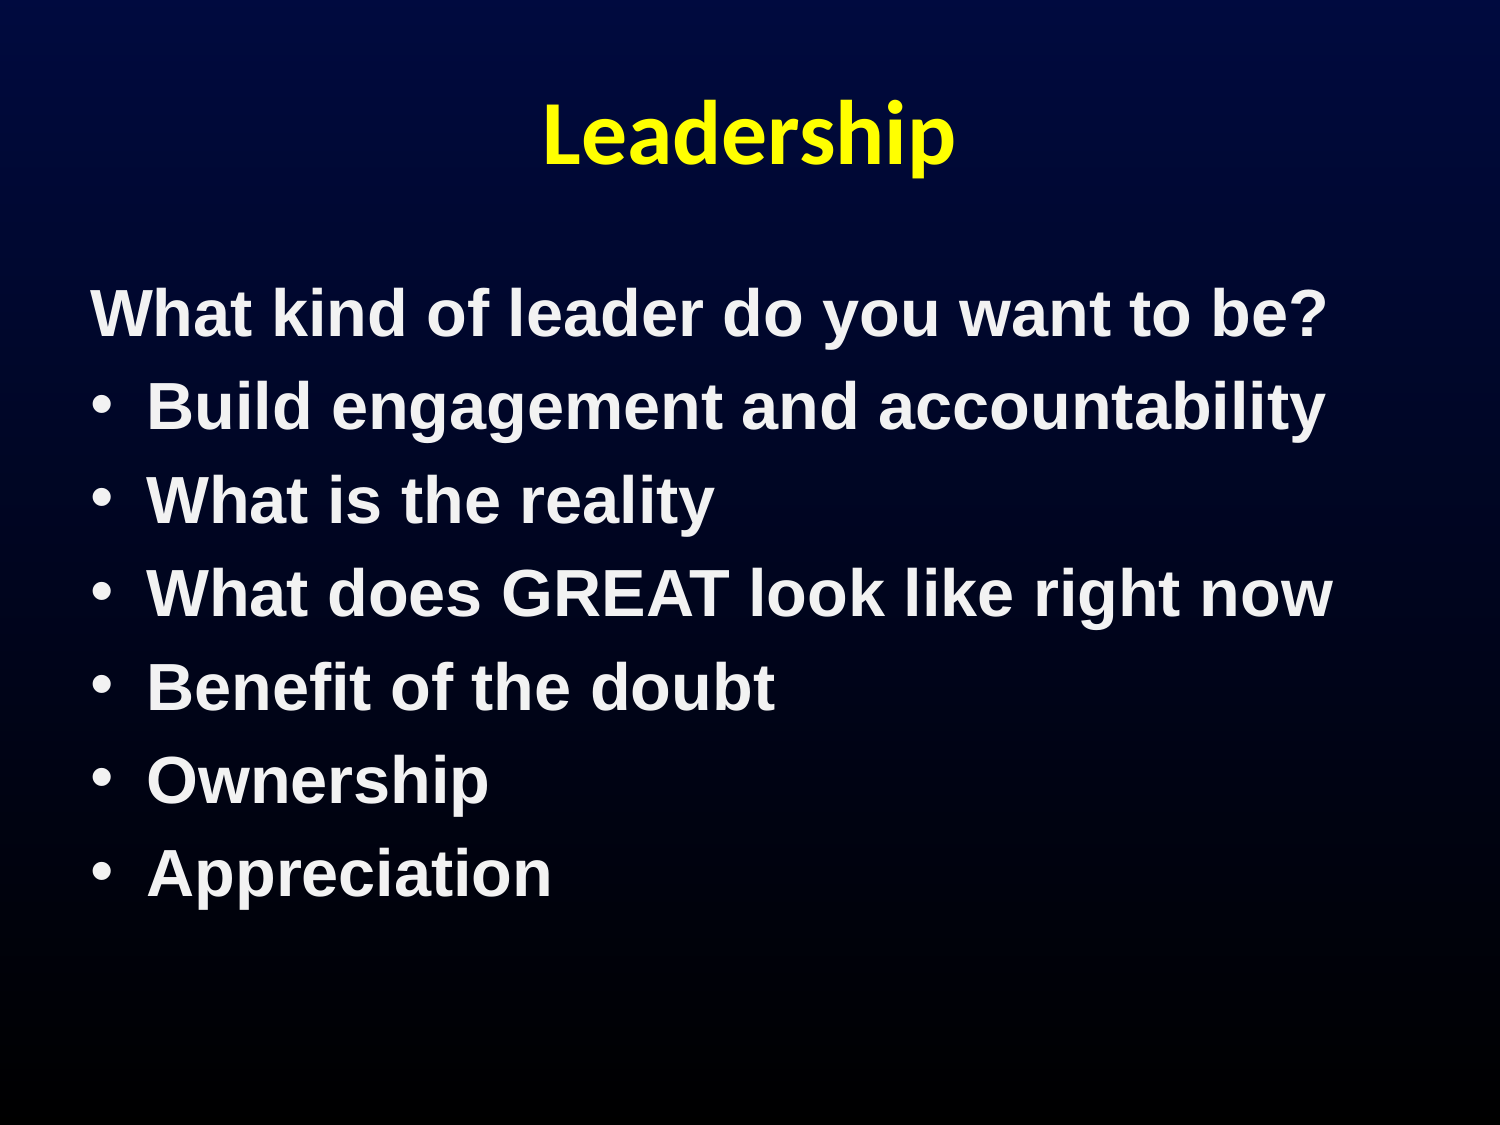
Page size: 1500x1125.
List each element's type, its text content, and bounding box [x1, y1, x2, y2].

list What kind of leader do you want to be? Build engagement and accountability What is the reality What does GREAT look like right now Benefit of the doubt Ownership Appreciation [75, 262, 1425, 1005]
title Leadership [75, 45, 1425, 211]
